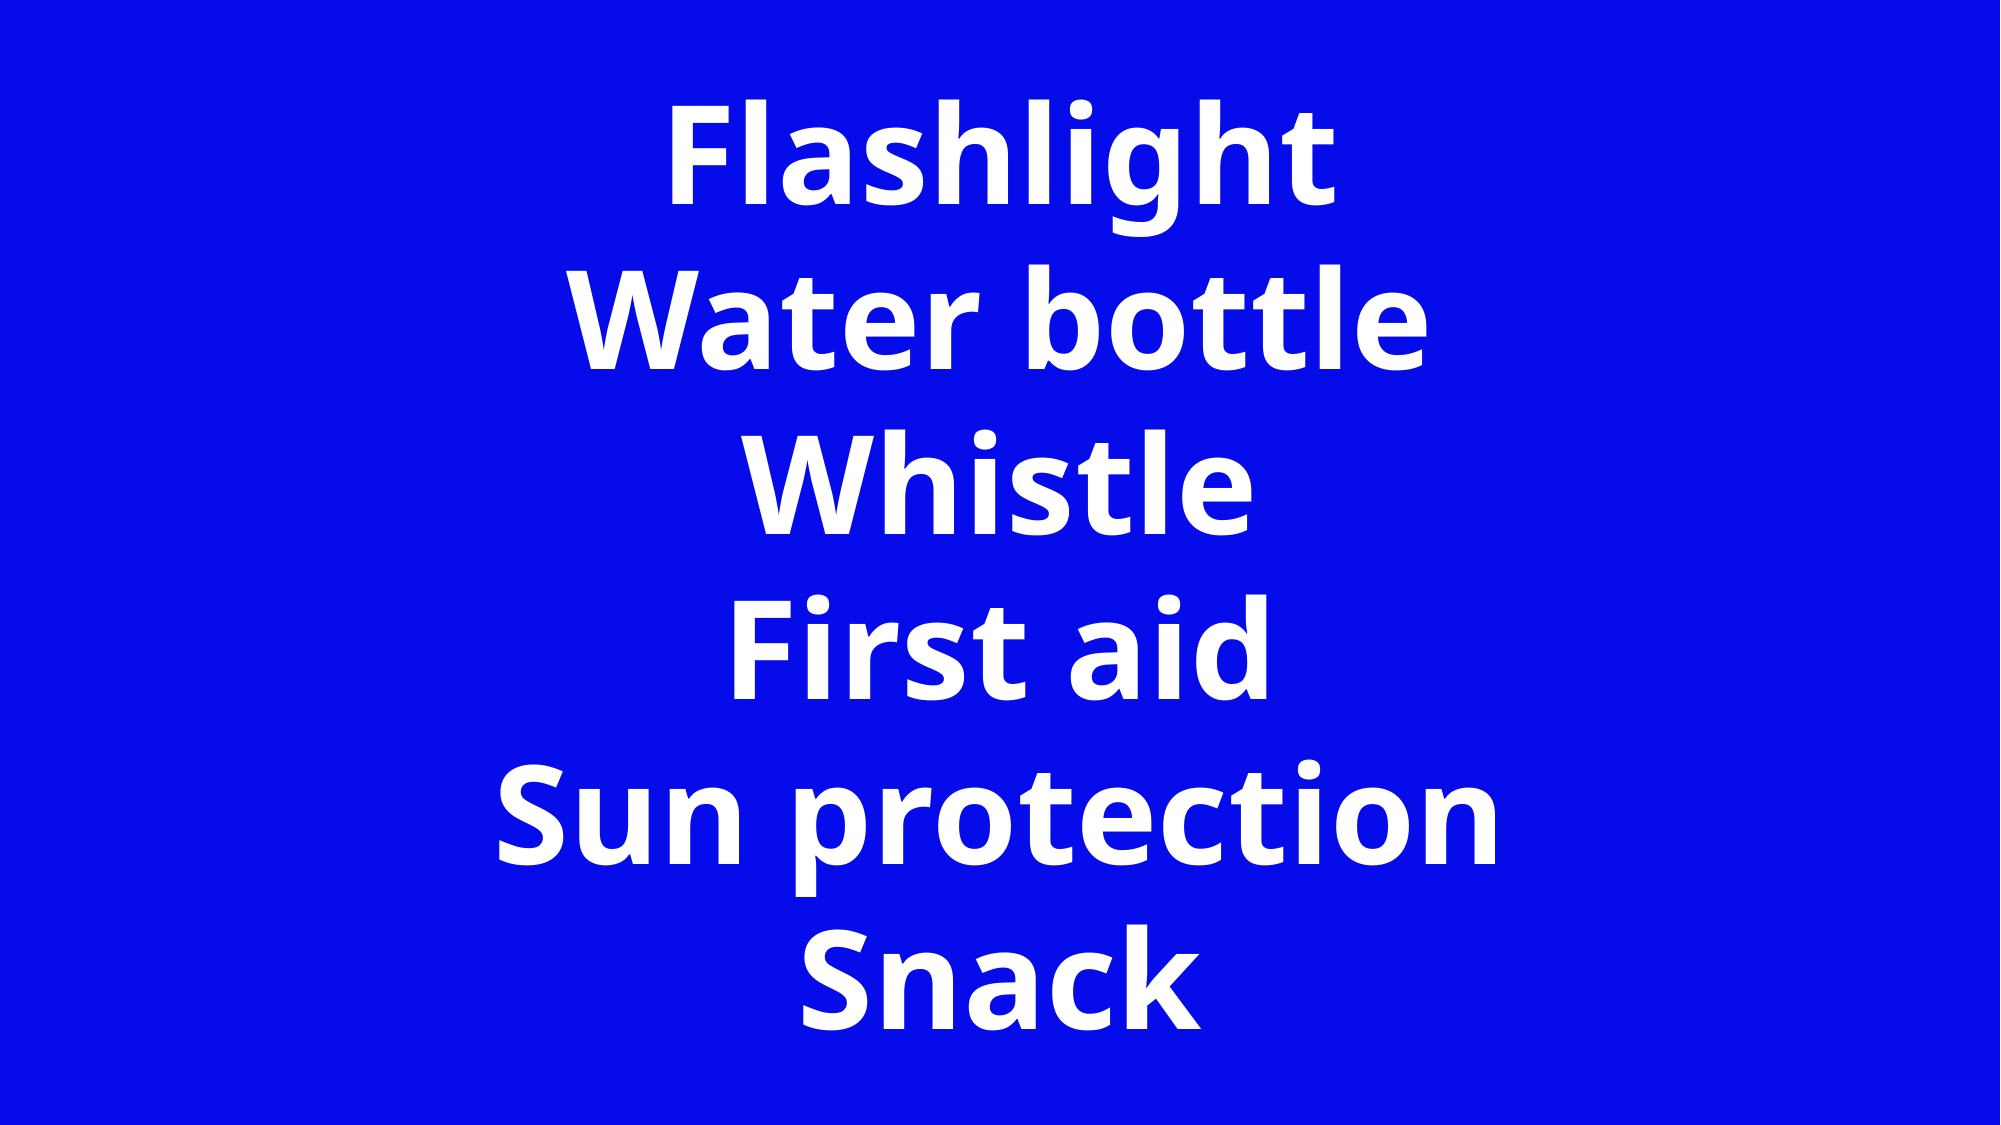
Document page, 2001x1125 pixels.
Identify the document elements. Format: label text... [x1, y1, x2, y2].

text_box Flashlight Water bottle Whistle First aid Sun protection Snack [0, 0, 2000, 1125]
